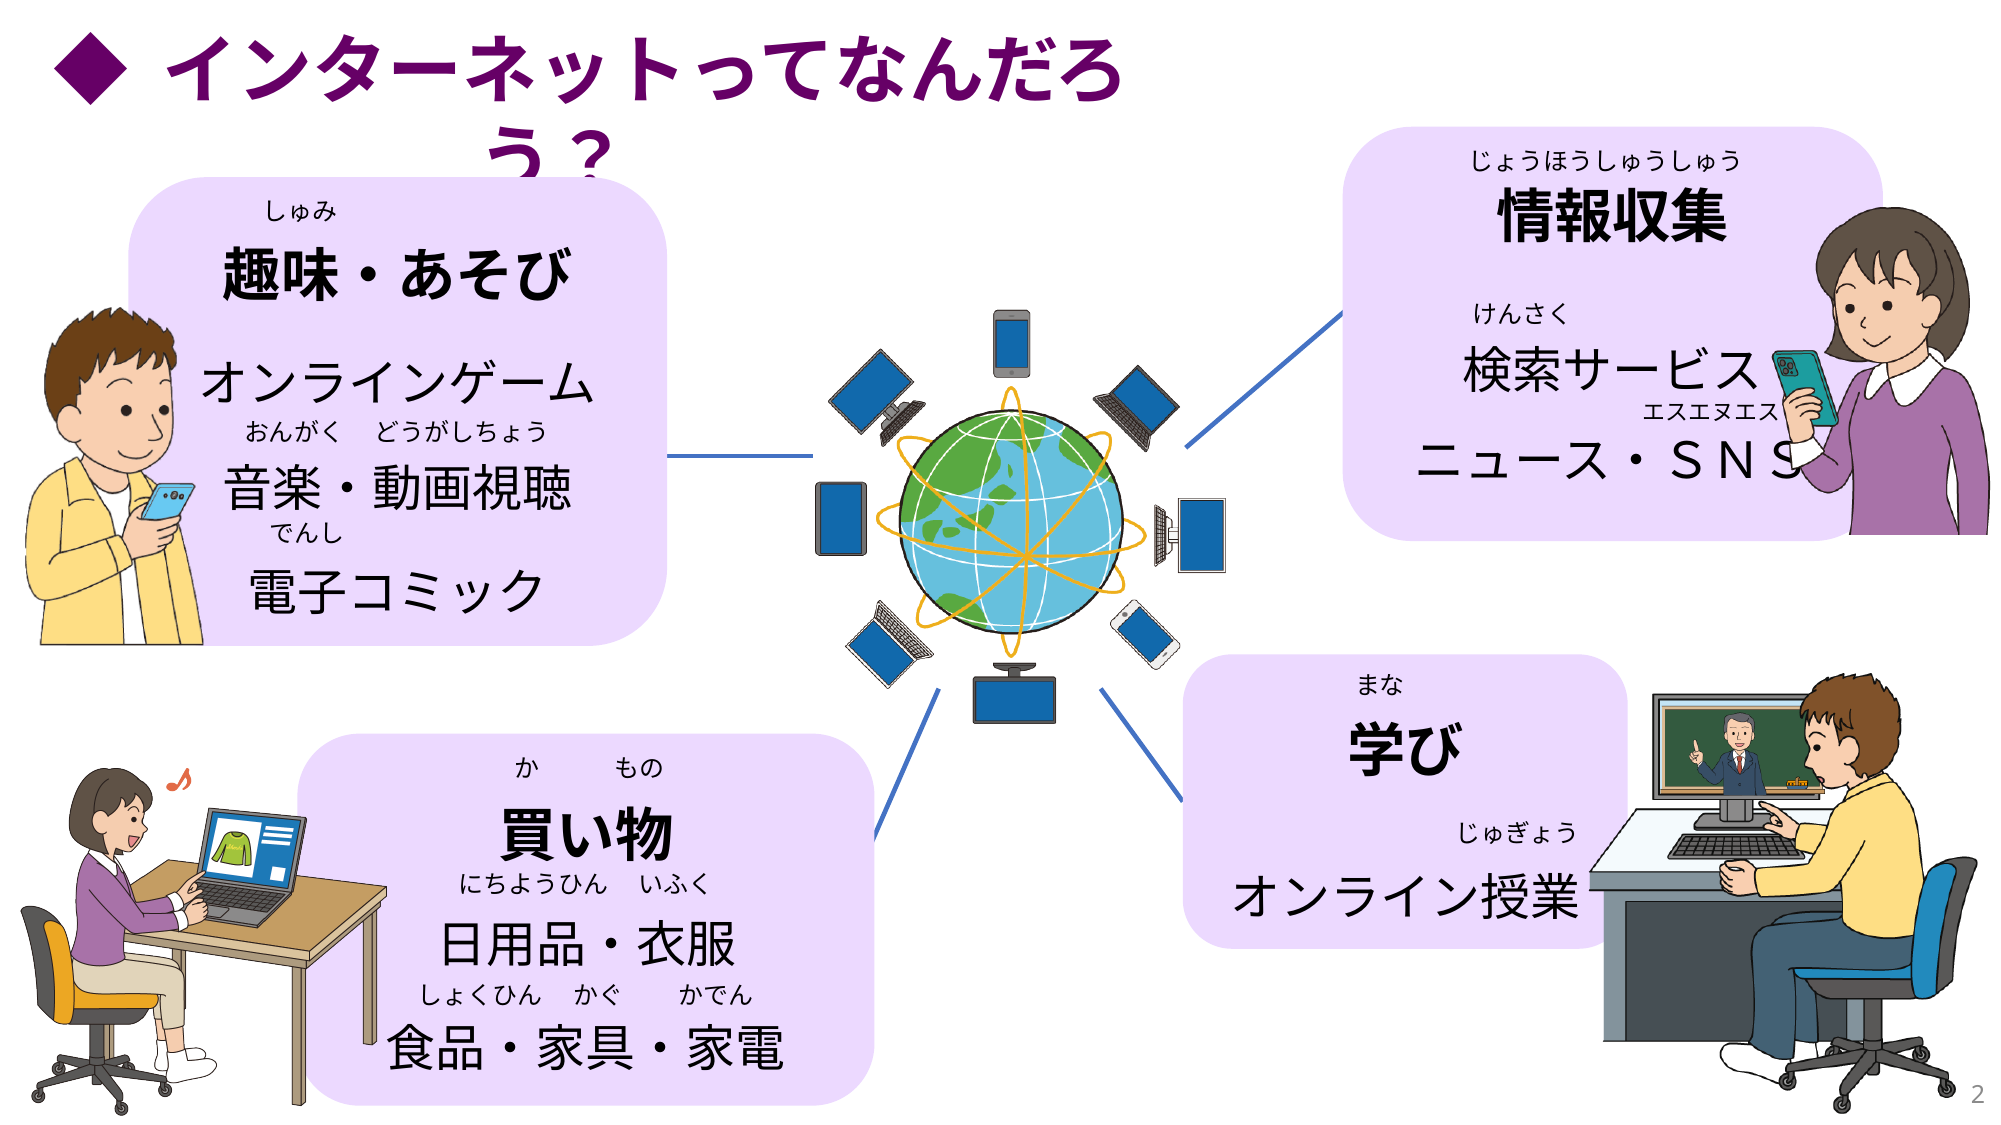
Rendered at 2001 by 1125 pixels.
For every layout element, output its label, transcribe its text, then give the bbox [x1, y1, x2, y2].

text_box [1342, 126, 1883, 542]
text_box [297, 733, 875, 1106]
picture [24, 305, 204, 646]
picture [1771, 194, 2000, 535]
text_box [128, 177, 668, 646]
text_box ◆ インターネットってなんだろう？ [0, 15, 1183, 210]
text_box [867, 724, 939, 853]
slide_number 2 [1550, 1065, 2000, 1125]
picture [815, 309, 1226, 724]
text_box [1182, 654, 1628, 949]
picture [1588, 672, 1978, 1114]
picture [20, 767, 387, 1116]
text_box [1226, 309, 1342, 448]
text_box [1100, 724, 1182, 802]
